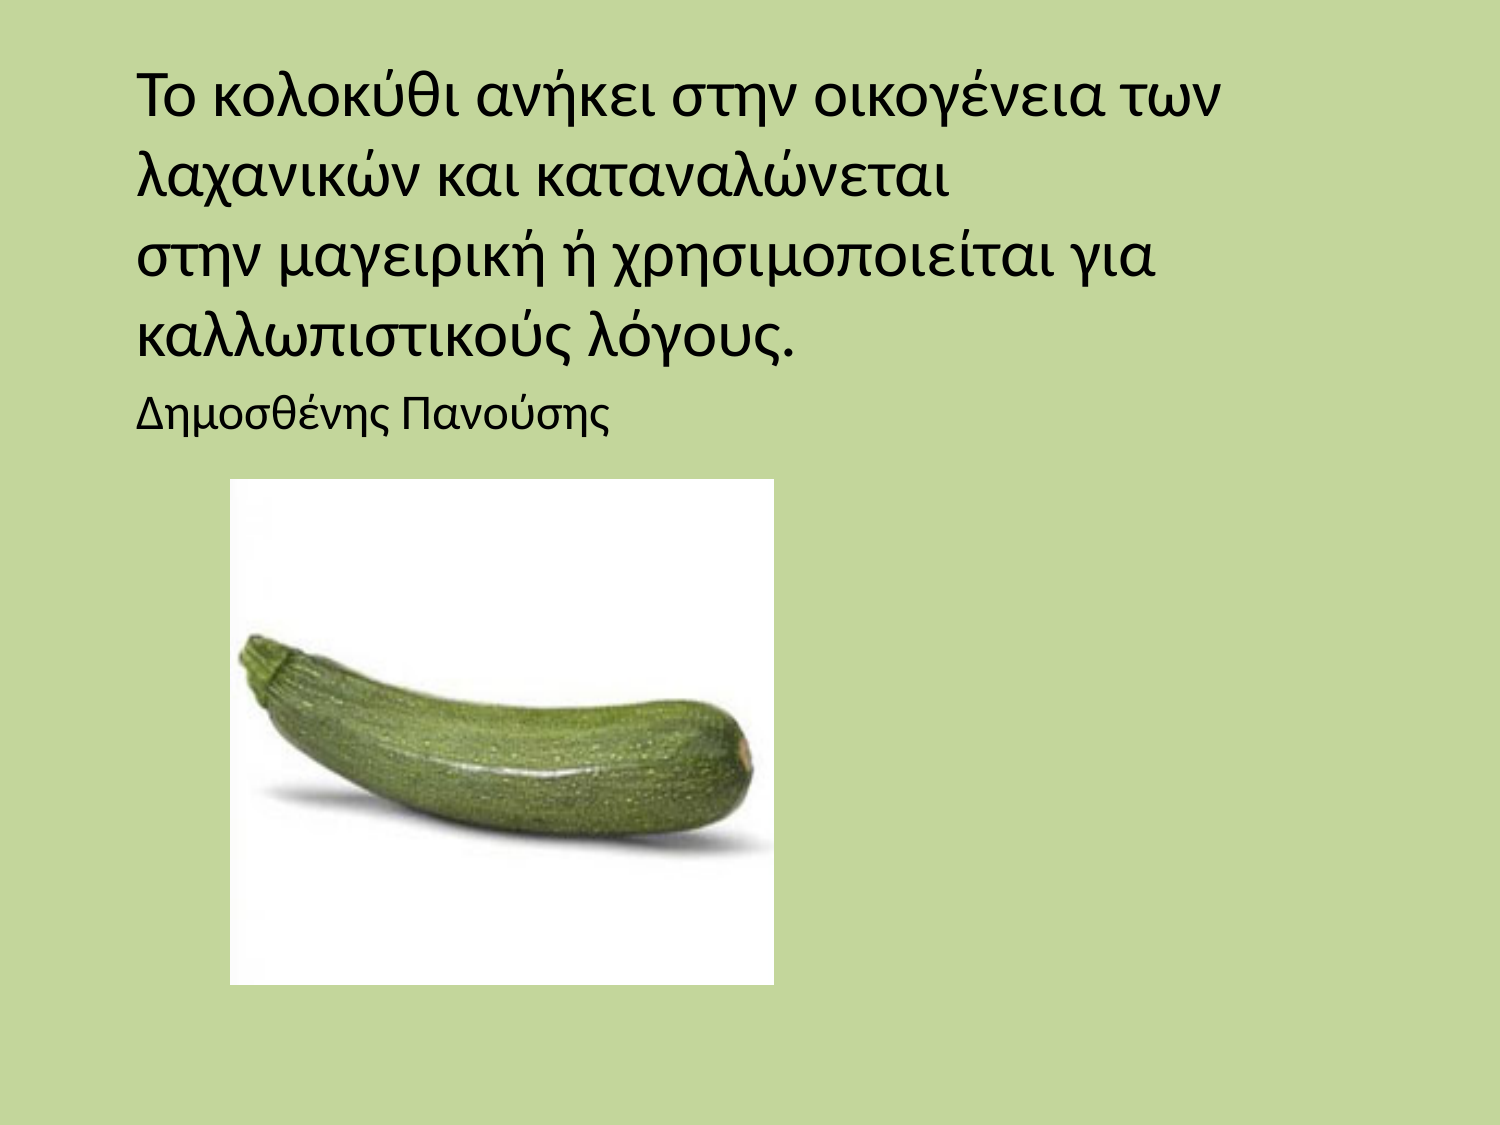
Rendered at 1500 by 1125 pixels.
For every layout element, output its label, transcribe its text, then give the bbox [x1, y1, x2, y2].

list Το κολοκύθι ανήκει στην οικογένεια των λαχανικών και καταναλώνεται στην μαγειρική ή χρησιμοποιείται για καλλωπιστικούς λόγους. Δημοσθένης Πανούσης [64, 42, 1416, 516]
picture [229, 479, 774, 985]
